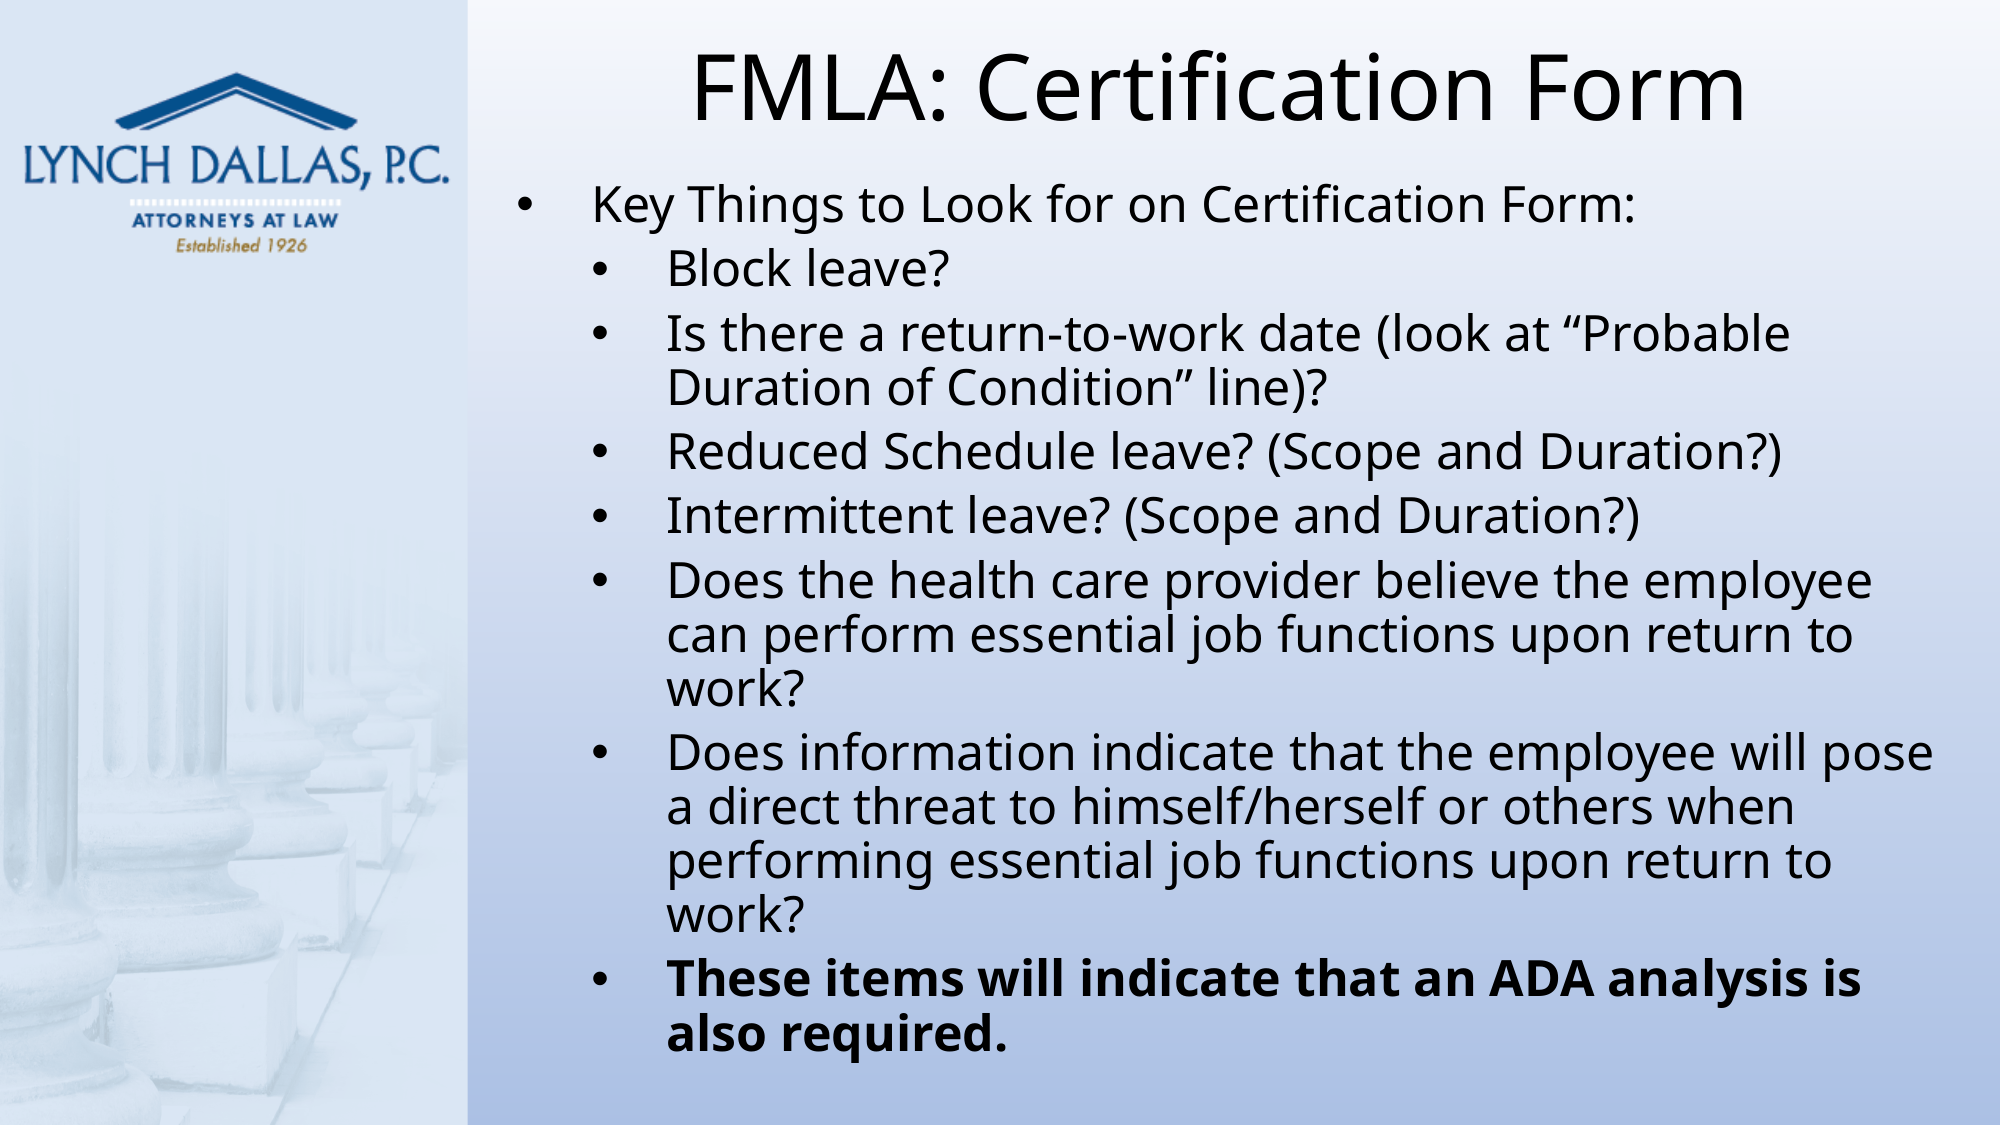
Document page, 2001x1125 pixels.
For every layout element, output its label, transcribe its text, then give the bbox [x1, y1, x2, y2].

title FMLA: Certification Form [571, 10, 1868, 171]
picture [0, 0, 468, 1125]
list Key Things to Look for on Certification Form: Block leave? Is there a return-to-work date (look at “Probable Duration of Condition” line)? Reduced Schedule leave? (Scope and Duration?) Intermittent leave? (Scope and Duration?) Does the health care provider believe the employee can perform essential job functions upon return to work? Does information indicate that the employee will pose a direct threat to himself/herself or others when performing essential job functions upon return to work? These items will indicate that an ADA analysis is also required. [501, 171, 1957, 1115]
